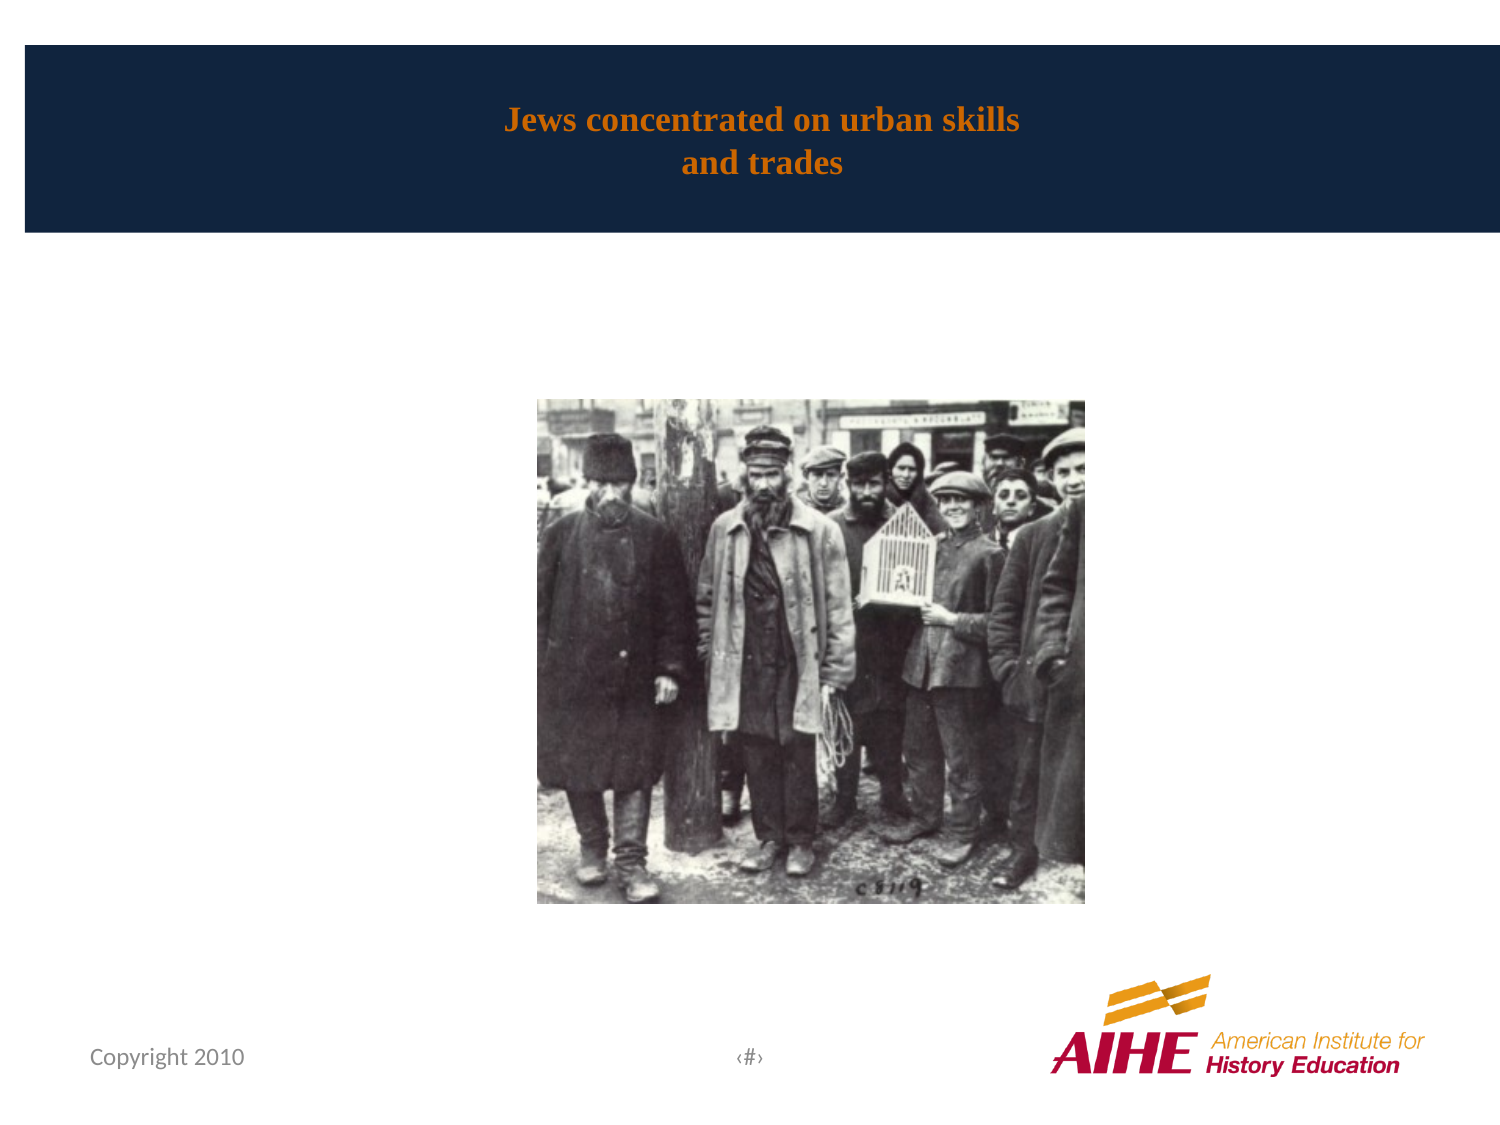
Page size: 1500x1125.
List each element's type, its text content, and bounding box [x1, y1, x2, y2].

picture [537, 399, 1085, 904]
slide_number Copyright 2010 [75, 1025, 425, 1085]
title Jews concentrated on urban skills and trades [24, 45, 1500, 233]
footer ‹#› [512, 1025, 988, 1085]
picture [1050, 974, 1425, 1077]
